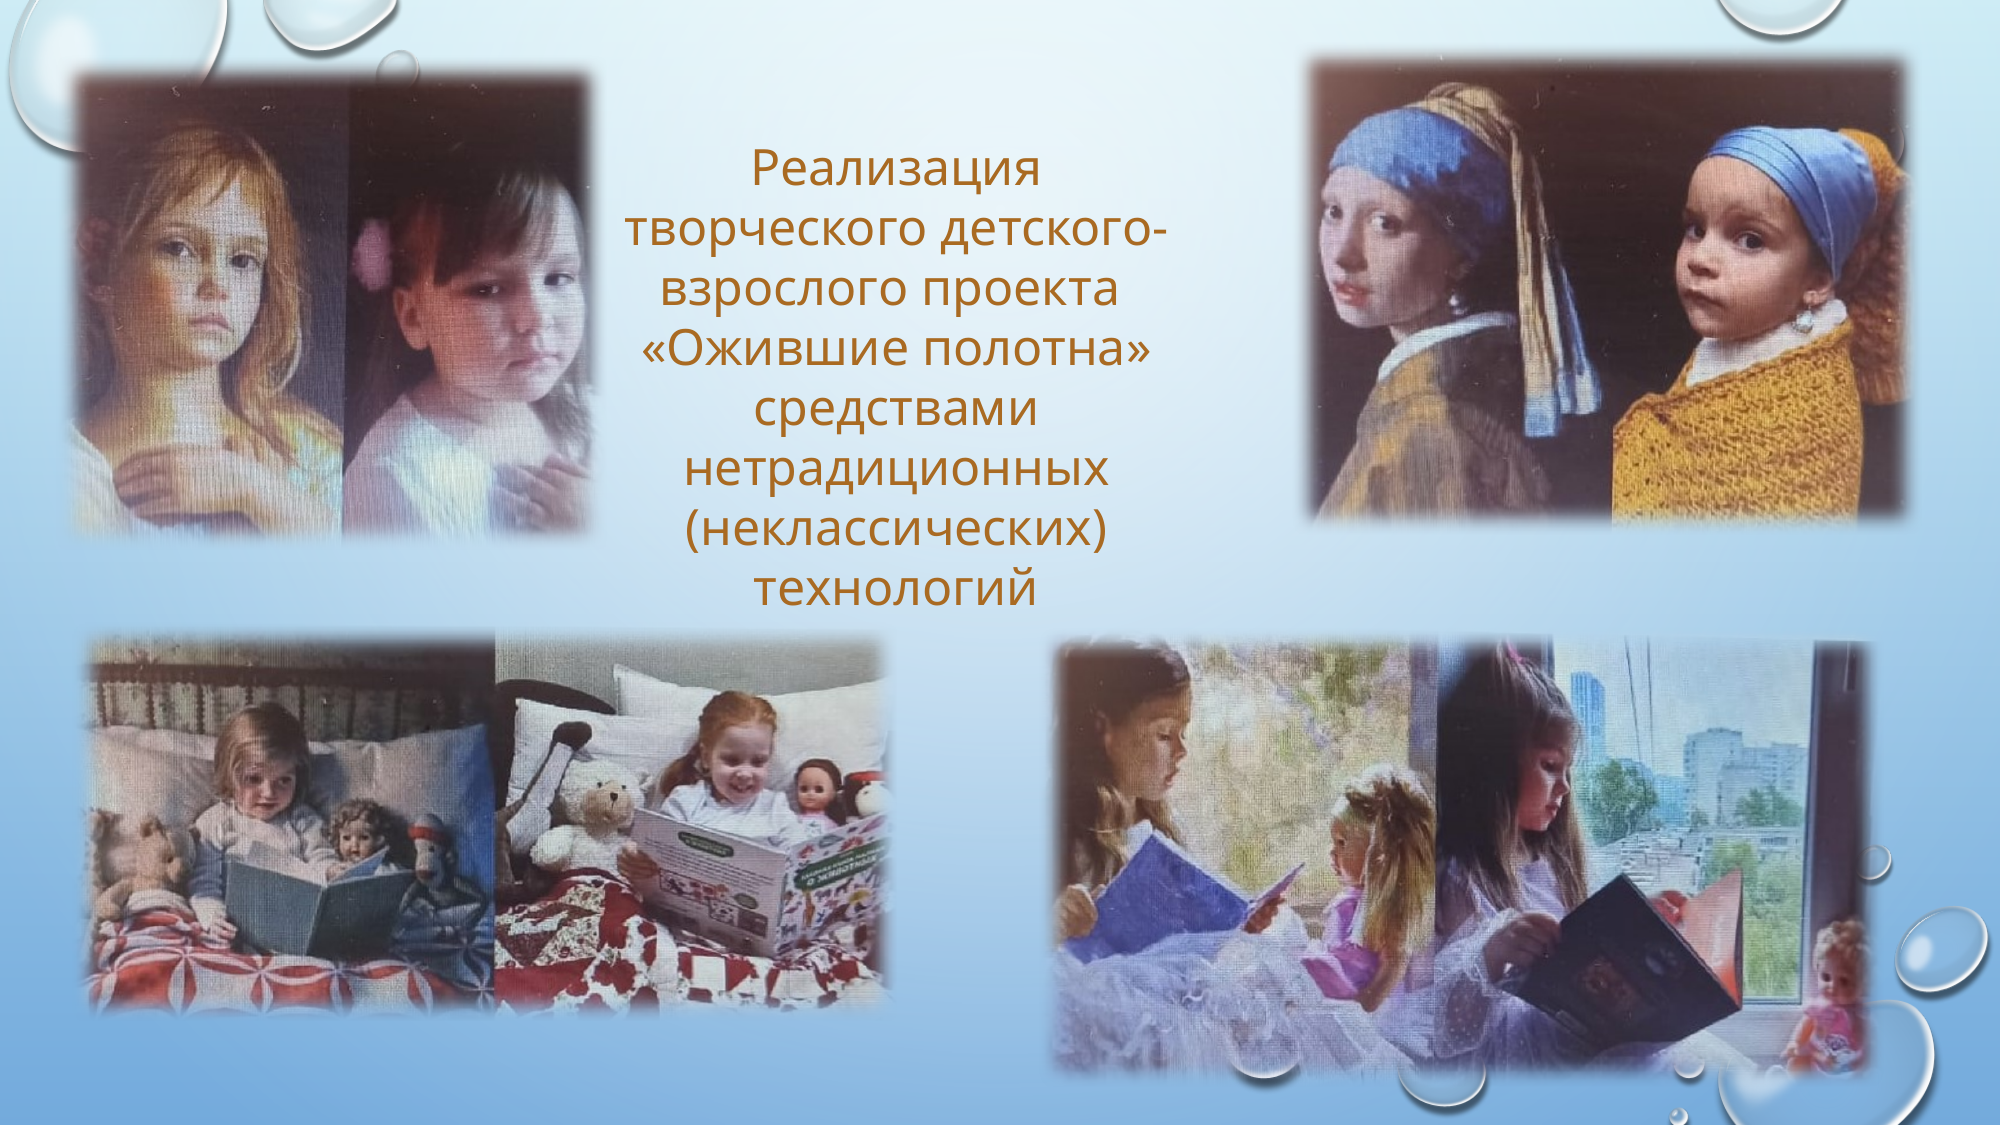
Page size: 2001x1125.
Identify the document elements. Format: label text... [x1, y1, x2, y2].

text_box Реализация творческого детского-взрослого проекта «Ожившие полотна» средствами нетрадиционных (неклассических) технологий [606, 128, 1187, 624]
picture [0, 0, 2000, 1125]
